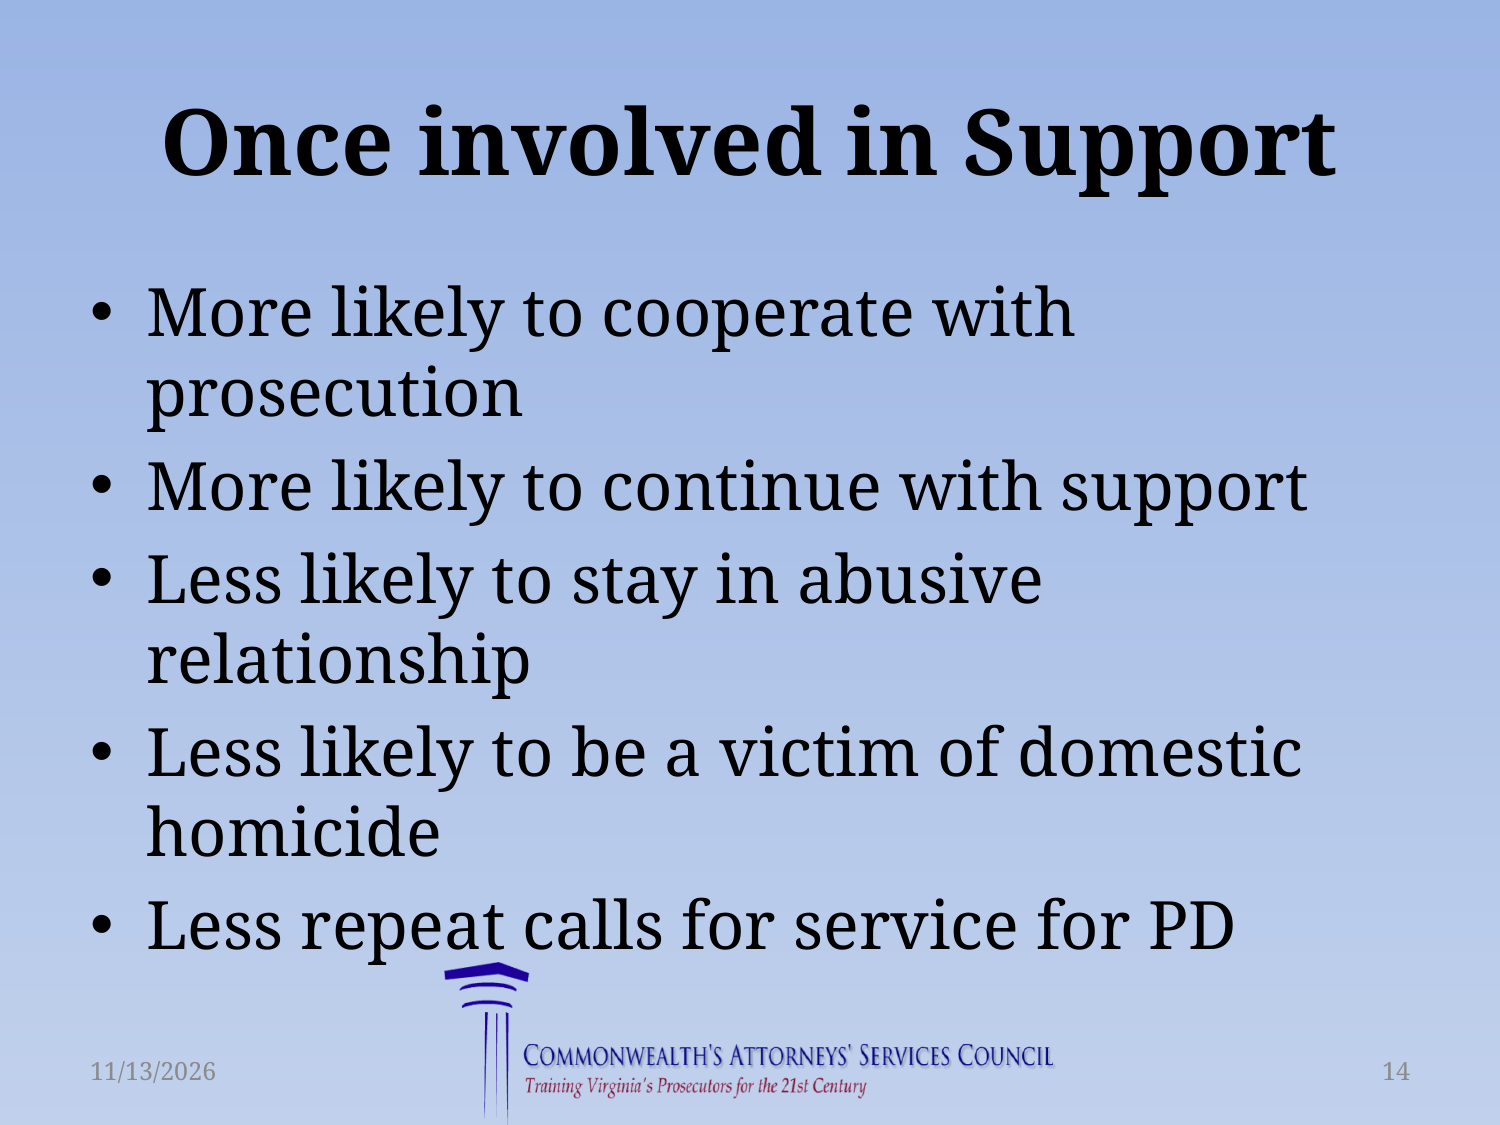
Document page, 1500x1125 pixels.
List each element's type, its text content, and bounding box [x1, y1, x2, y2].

picture [444, 962, 1056, 1125]
title Once involved in Support [75, 45, 1425, 233]
list More likely to cooperate with prosecution More likely to continue with support Less likely to stay in abusive relationship Less likely to be a victim of domestic homicide Less repeat calls for service for PD [75, 262, 1425, 950]
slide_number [75, 1042, 425, 1103]
slide_number 14 [1074, 1042, 1425, 1103]
